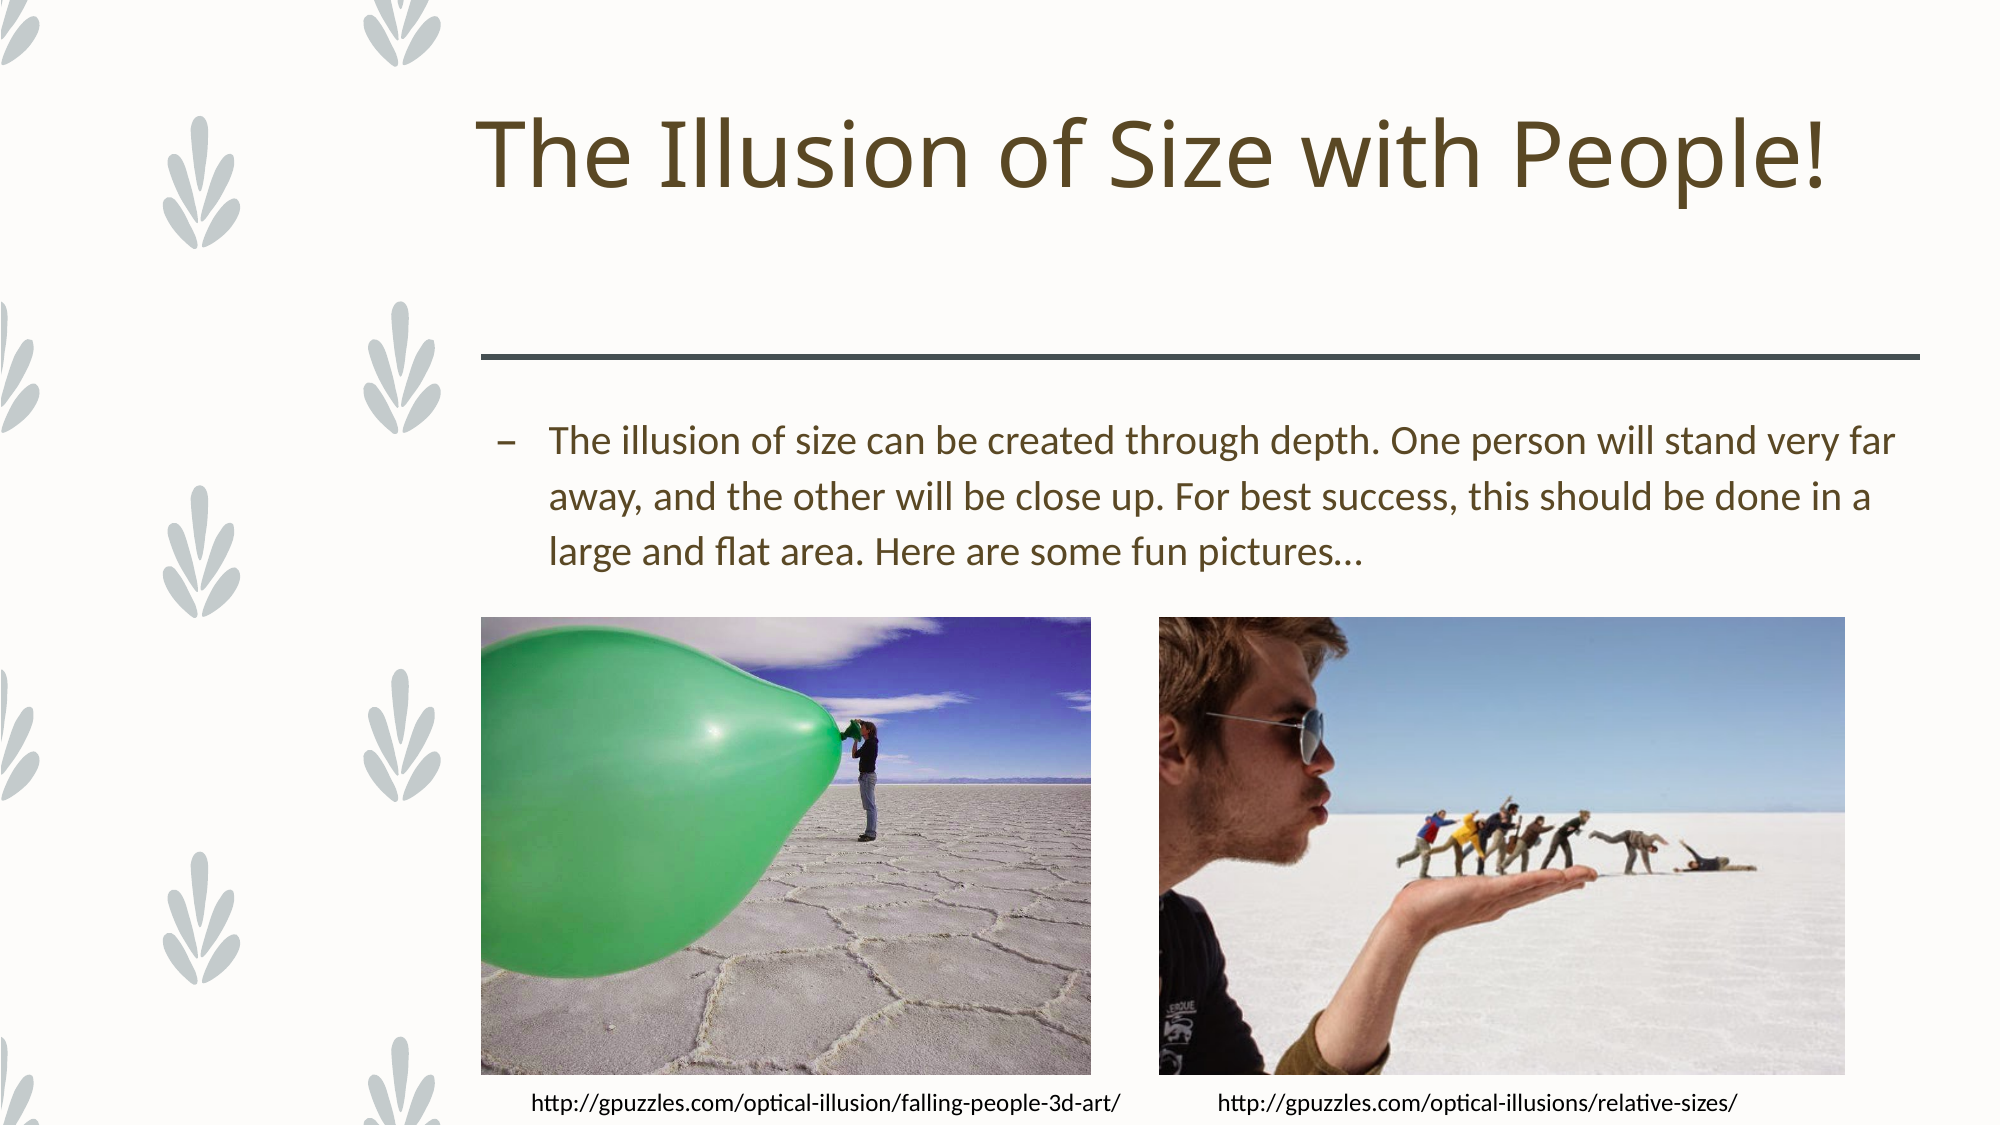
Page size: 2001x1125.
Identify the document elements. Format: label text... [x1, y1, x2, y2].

text_box http://gpuzzles.com/optical-illusions/relative-sizes/ [1203, 1079, 1755, 1125]
picture [480, 617, 1091, 1076]
title The Illusion of Size with People! [460, 93, 1920, 350]
picture [1159, 617, 1845, 1076]
list The illusion of size can be created through depth. One person will stand very far away, and the other will be close up. For best success, this should be done in a large and flat area. Here are some fun pictures… [481, 399, 1920, 999]
text_box http://gpuzzles.com/optical-illusion/falling-people-3d-art/ [516, 1079, 1138, 1125]
